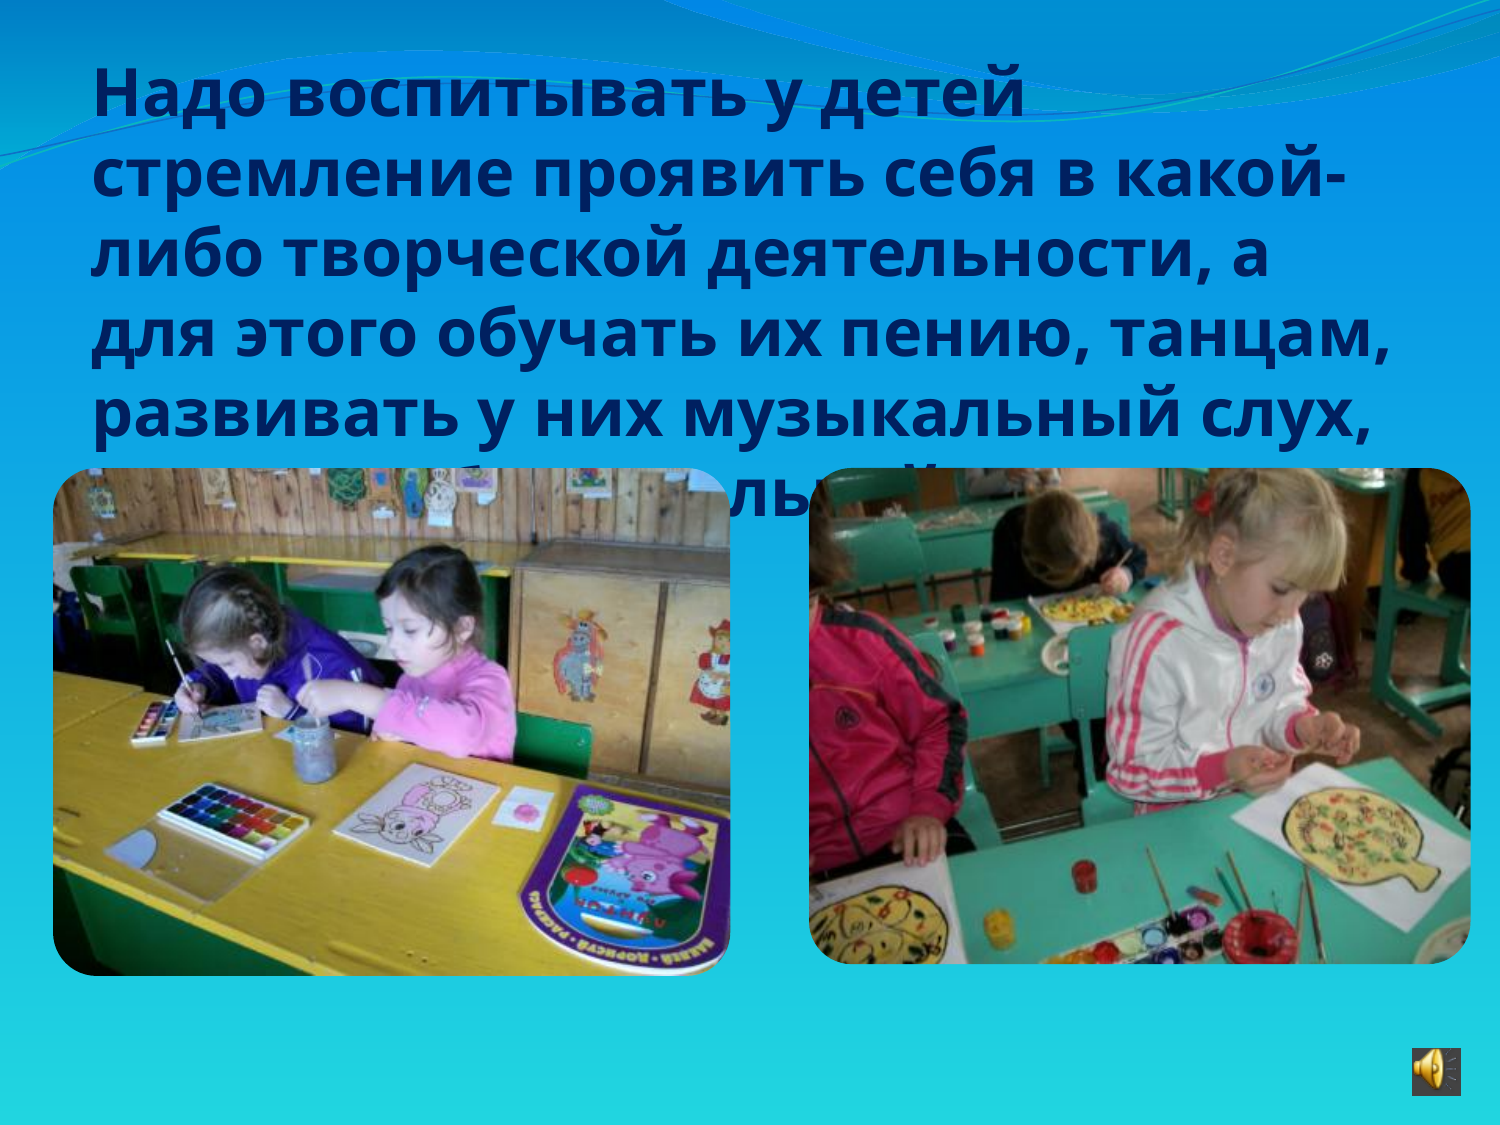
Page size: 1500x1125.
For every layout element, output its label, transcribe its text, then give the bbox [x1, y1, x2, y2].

picture [1411, 1046, 1462, 1098]
text_box Надо воспитывать у детей стремление проявить себя в какой-либо творческой деятельности, а для этого обучать их пению, танцам, развивать у них музыкальный слух, учить изобразительной деятельности. [76, 42, 1424, 618]
picture [51, 467, 731, 977]
picture [807, 467, 1471, 965]
